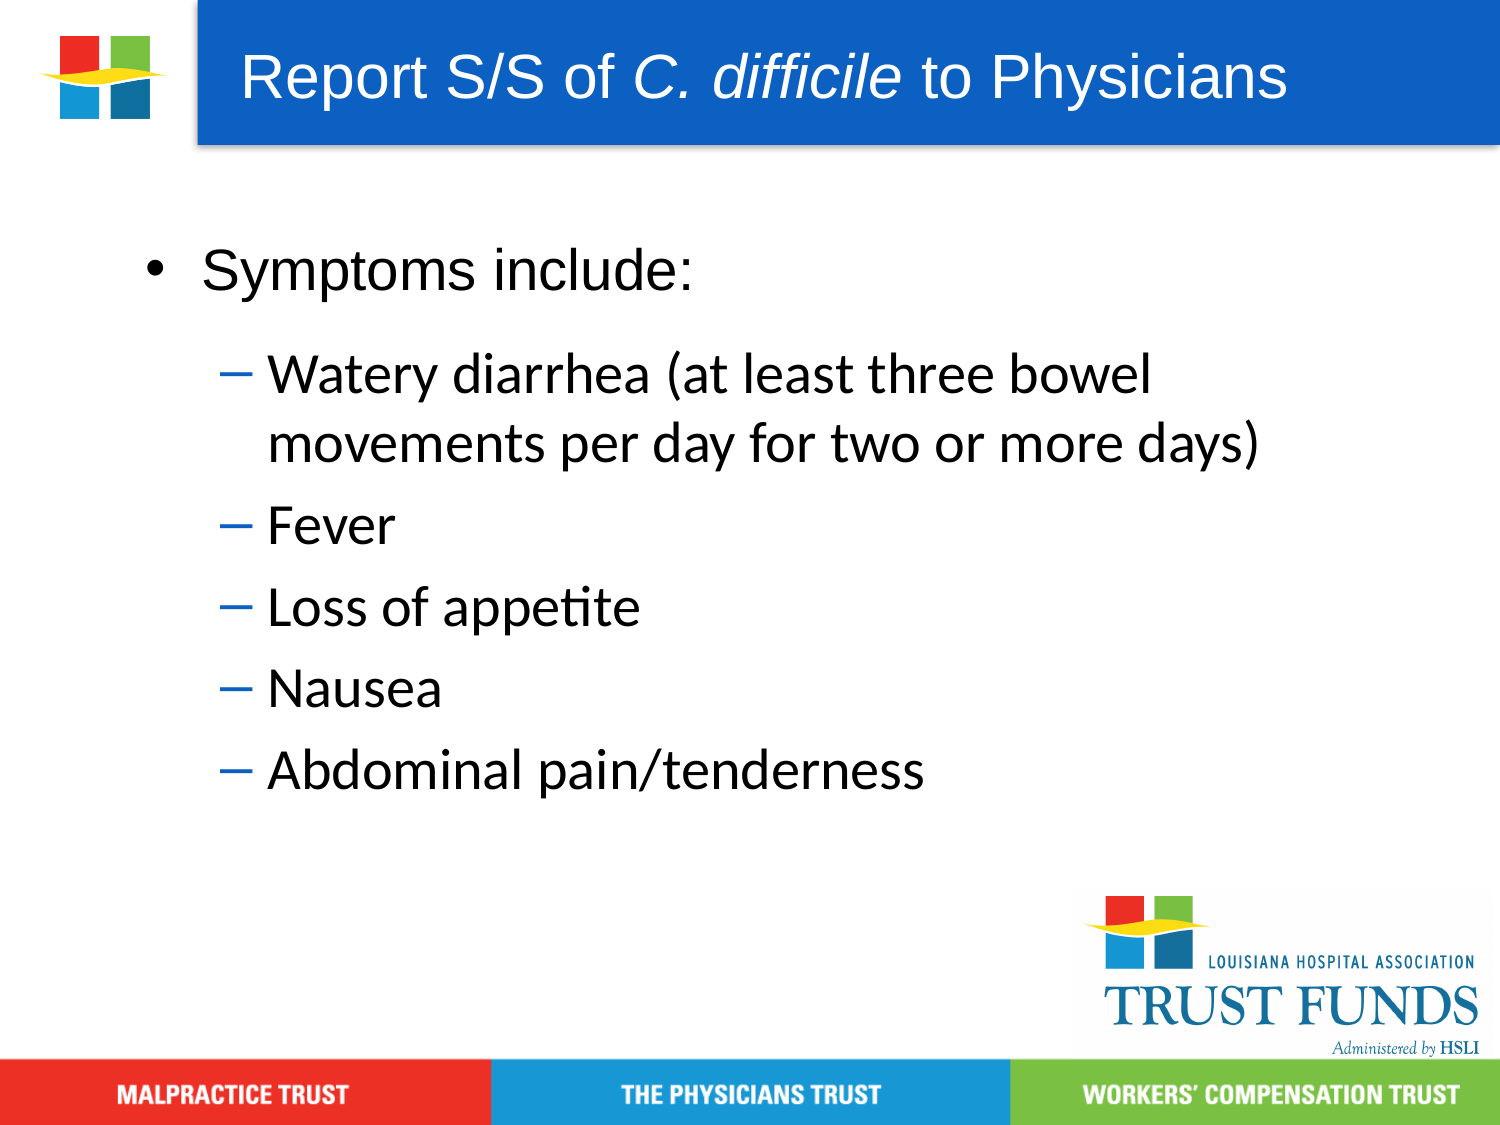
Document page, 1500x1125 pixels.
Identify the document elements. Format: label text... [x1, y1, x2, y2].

list Report S/S of C. difficile to Physicians [225, 28, 1468, 148]
picture [0, 889, 1500, 1125]
list Symptoms include: Watery diarrhea (at least three bowel movements per day for two or more days) Fever Loss of appetite Nausea Abdominal pain/tenderness [130, 224, 1373, 906]
picture [37, 36, 169, 119]
